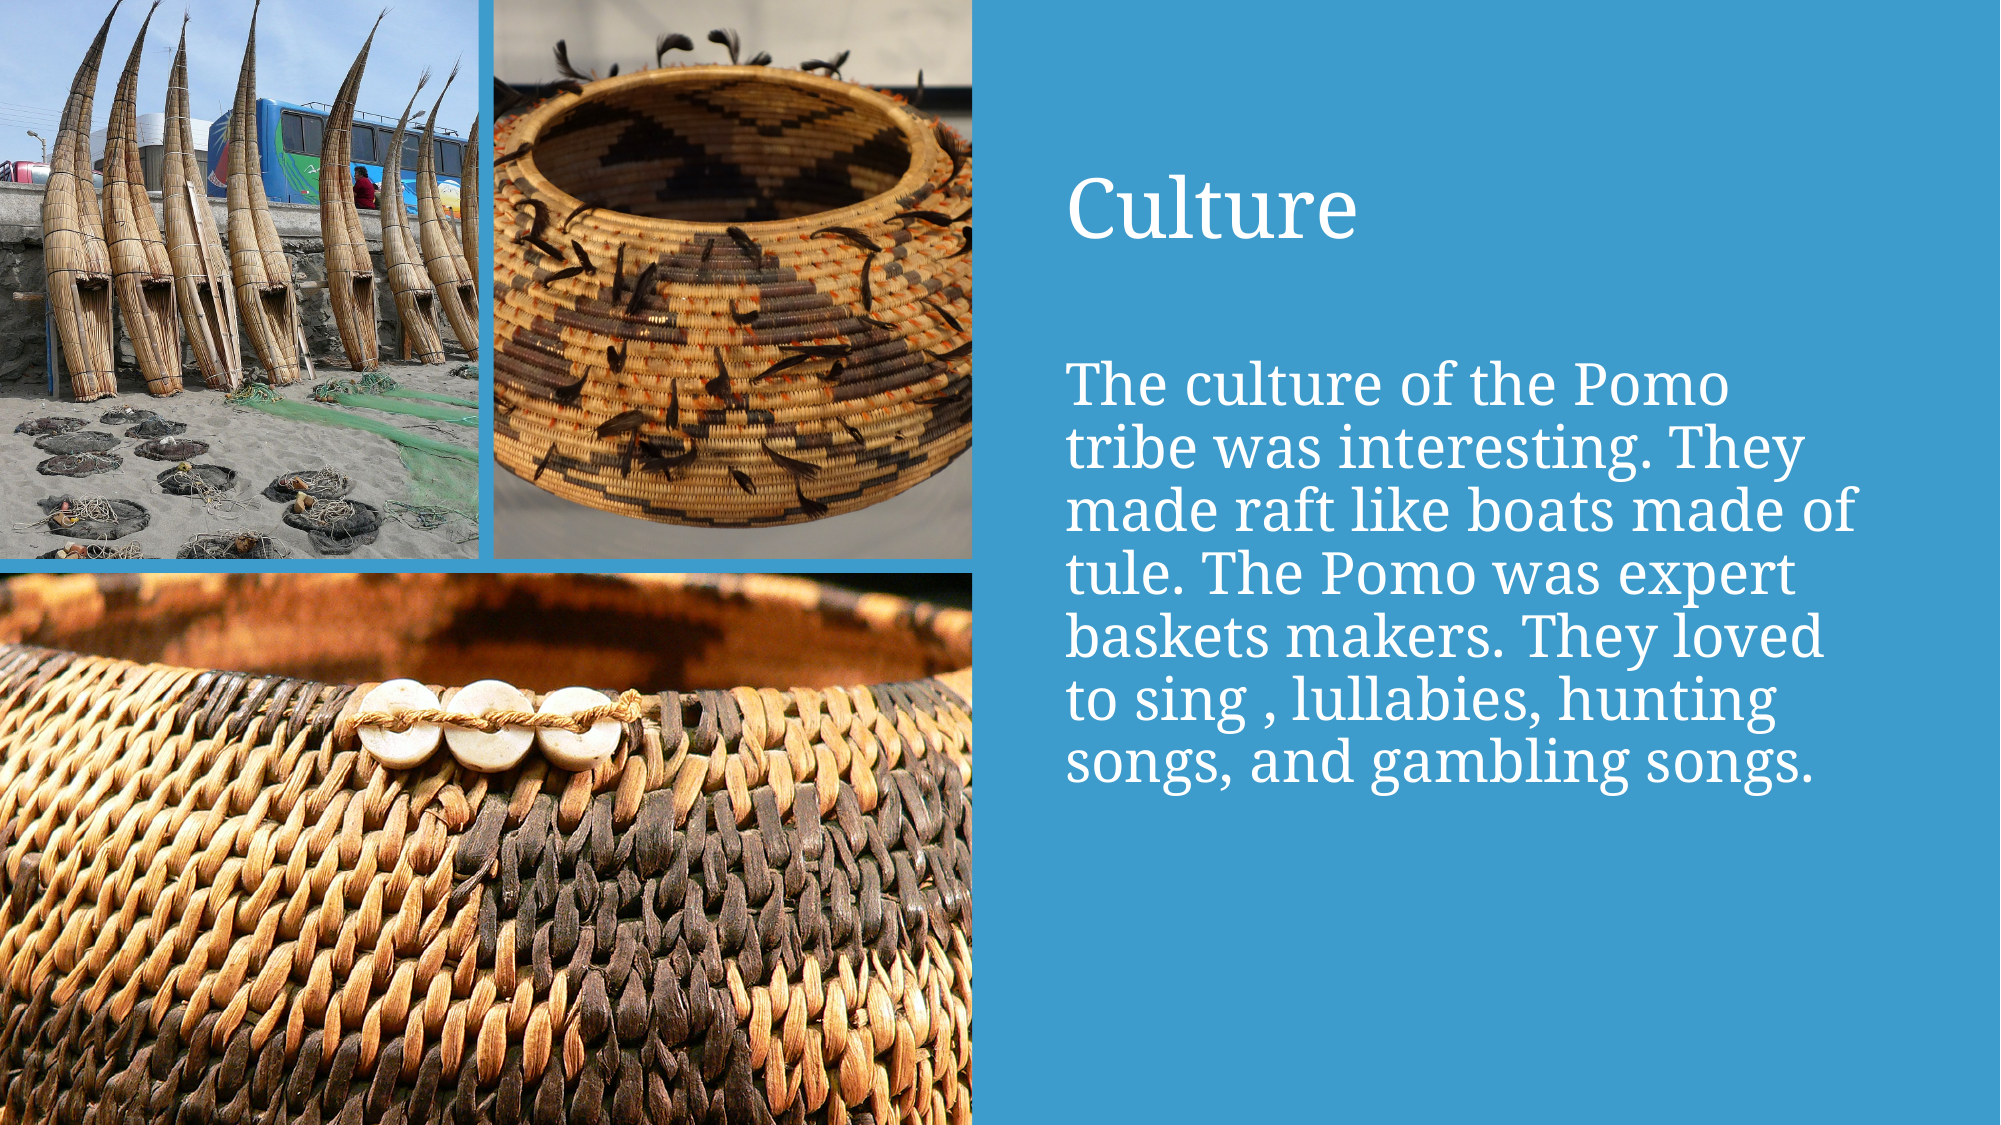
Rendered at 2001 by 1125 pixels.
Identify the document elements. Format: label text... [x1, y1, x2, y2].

picture [0, 0, 479, 559]
list The culture of the Pomo tribe was interesting. They made raft like boats made of tule. The Pomo was expert baskets makers. They loved to sing , lullabies, hunting songs, and gambling songs. [1050, 348, 1890, 1013]
title Culture [1050, 79, 1920, 344]
picture [0, 573, 973, 1125]
picture [493, 0, 973, 559]
